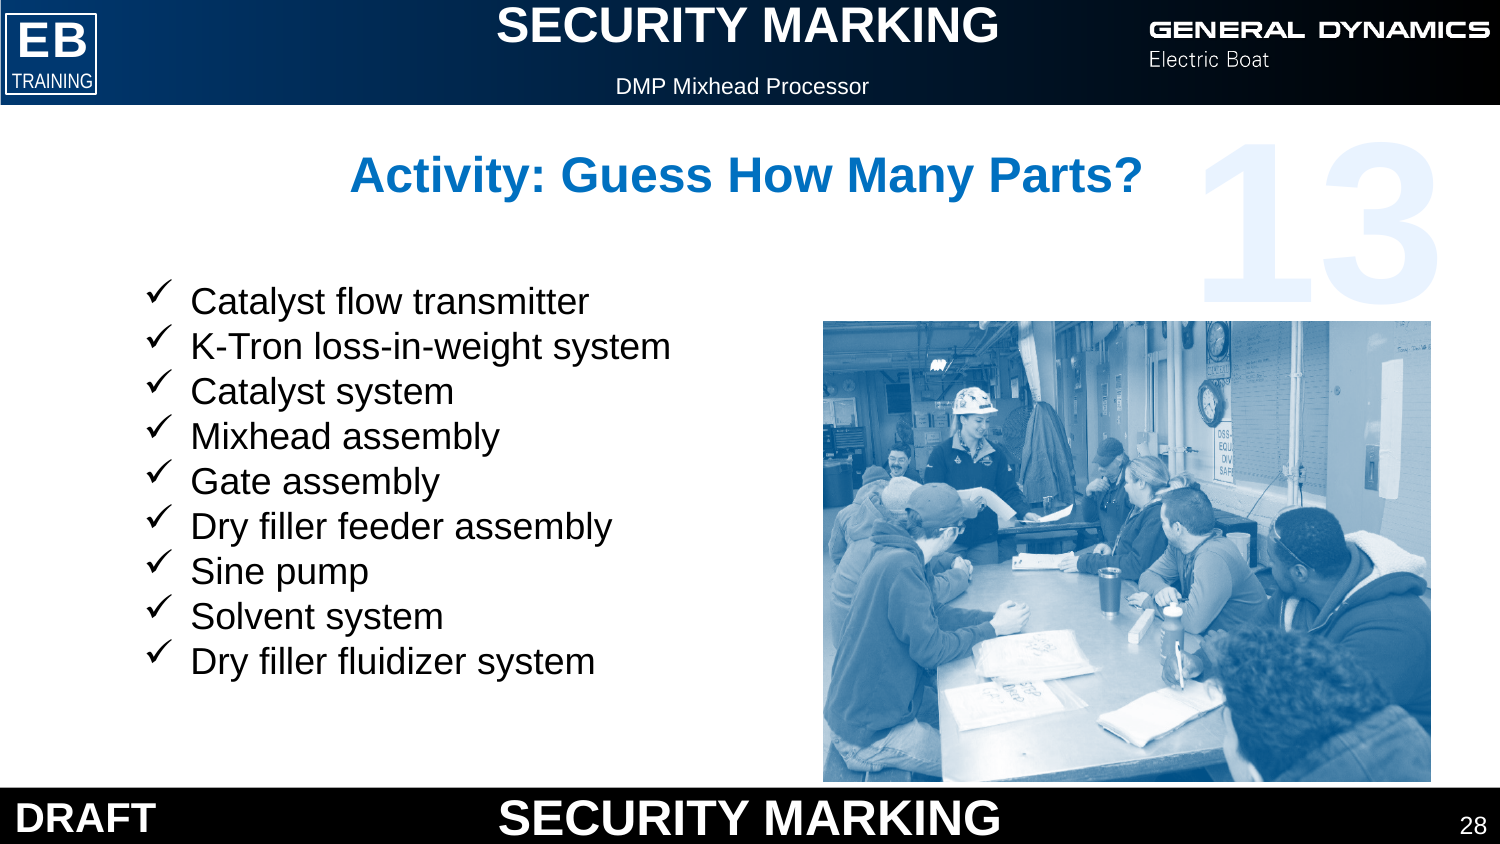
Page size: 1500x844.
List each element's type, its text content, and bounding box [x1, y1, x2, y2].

text_box 13 [1077, 65, 1500, 356]
slide_number 28 [1412, 805, 1488, 844]
subtitle Activity: Guess How Many Parts? [38, 149, 1077, 240]
text_box Catalyst flow transmitter K-Tron loss-in-weight system Catalyst system Mixhead assembly Gate assembly Dry filler feeder assembly Sine pump Solvent system Dry filler fluidizer system [128, 269, 704, 690]
picture [1134, 12, 1500, 60]
list DMP Mixhead Processor [0, 60, 1500, 100]
